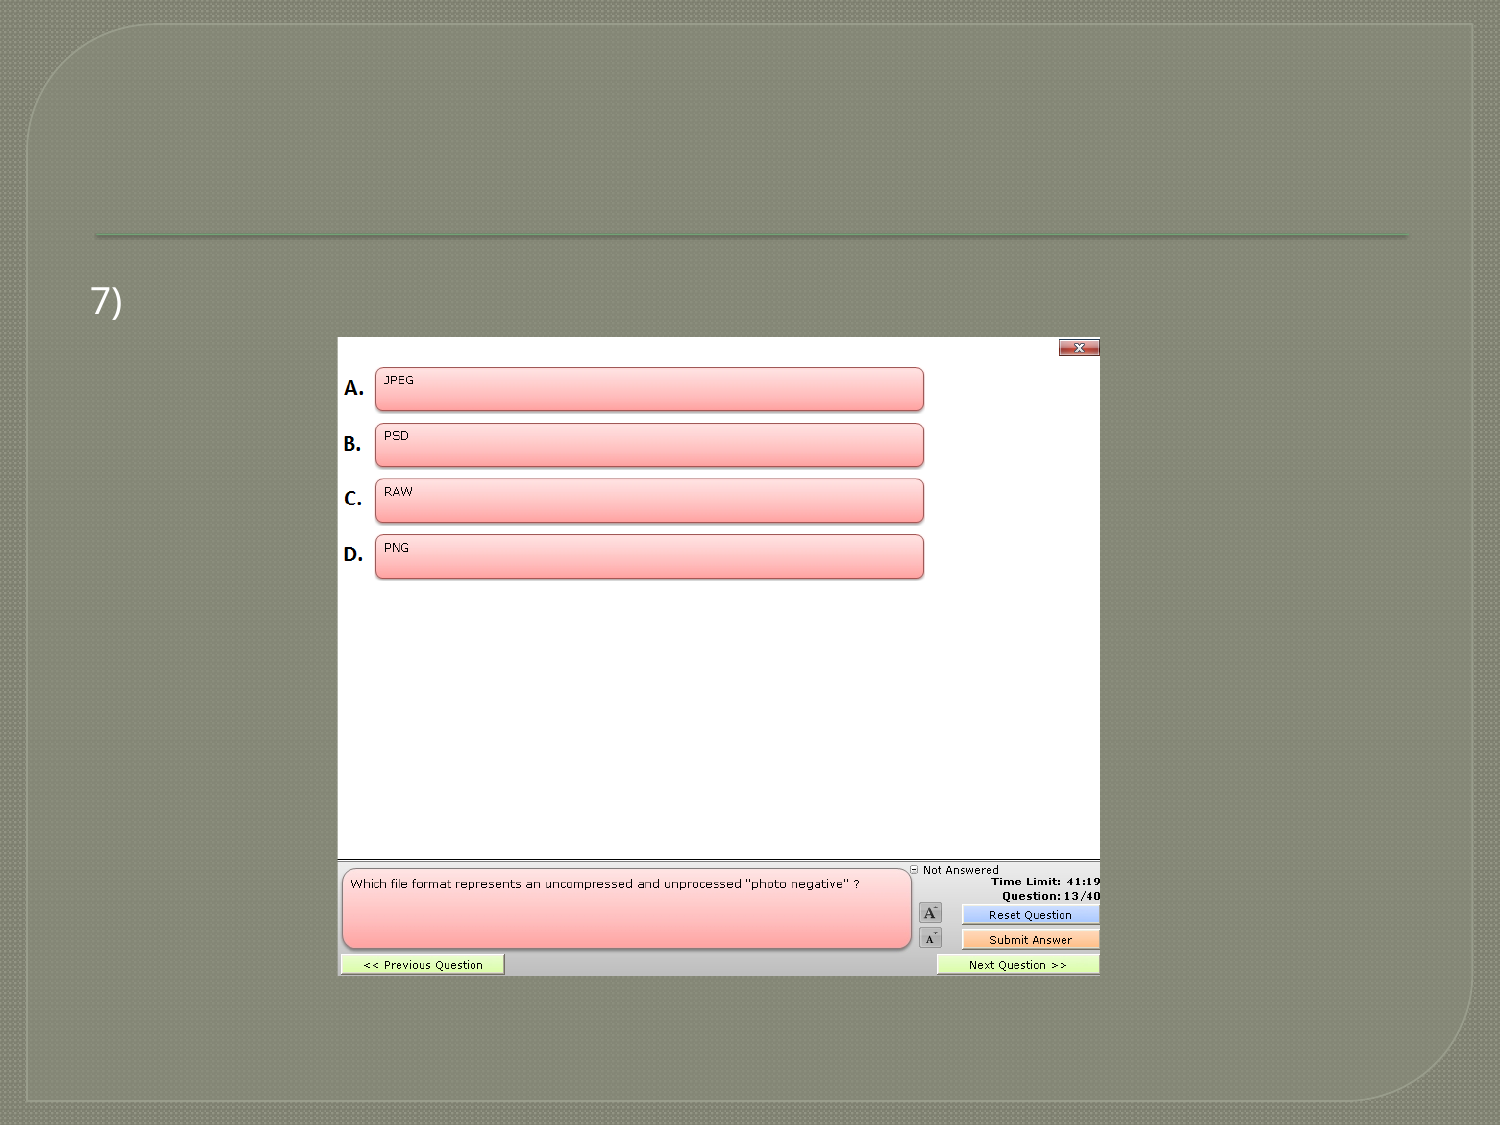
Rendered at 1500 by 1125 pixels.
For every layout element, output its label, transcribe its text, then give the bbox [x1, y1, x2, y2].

list 7) [75, 270, 1425, 1013]
picture [337, 337, 1101, 976]
